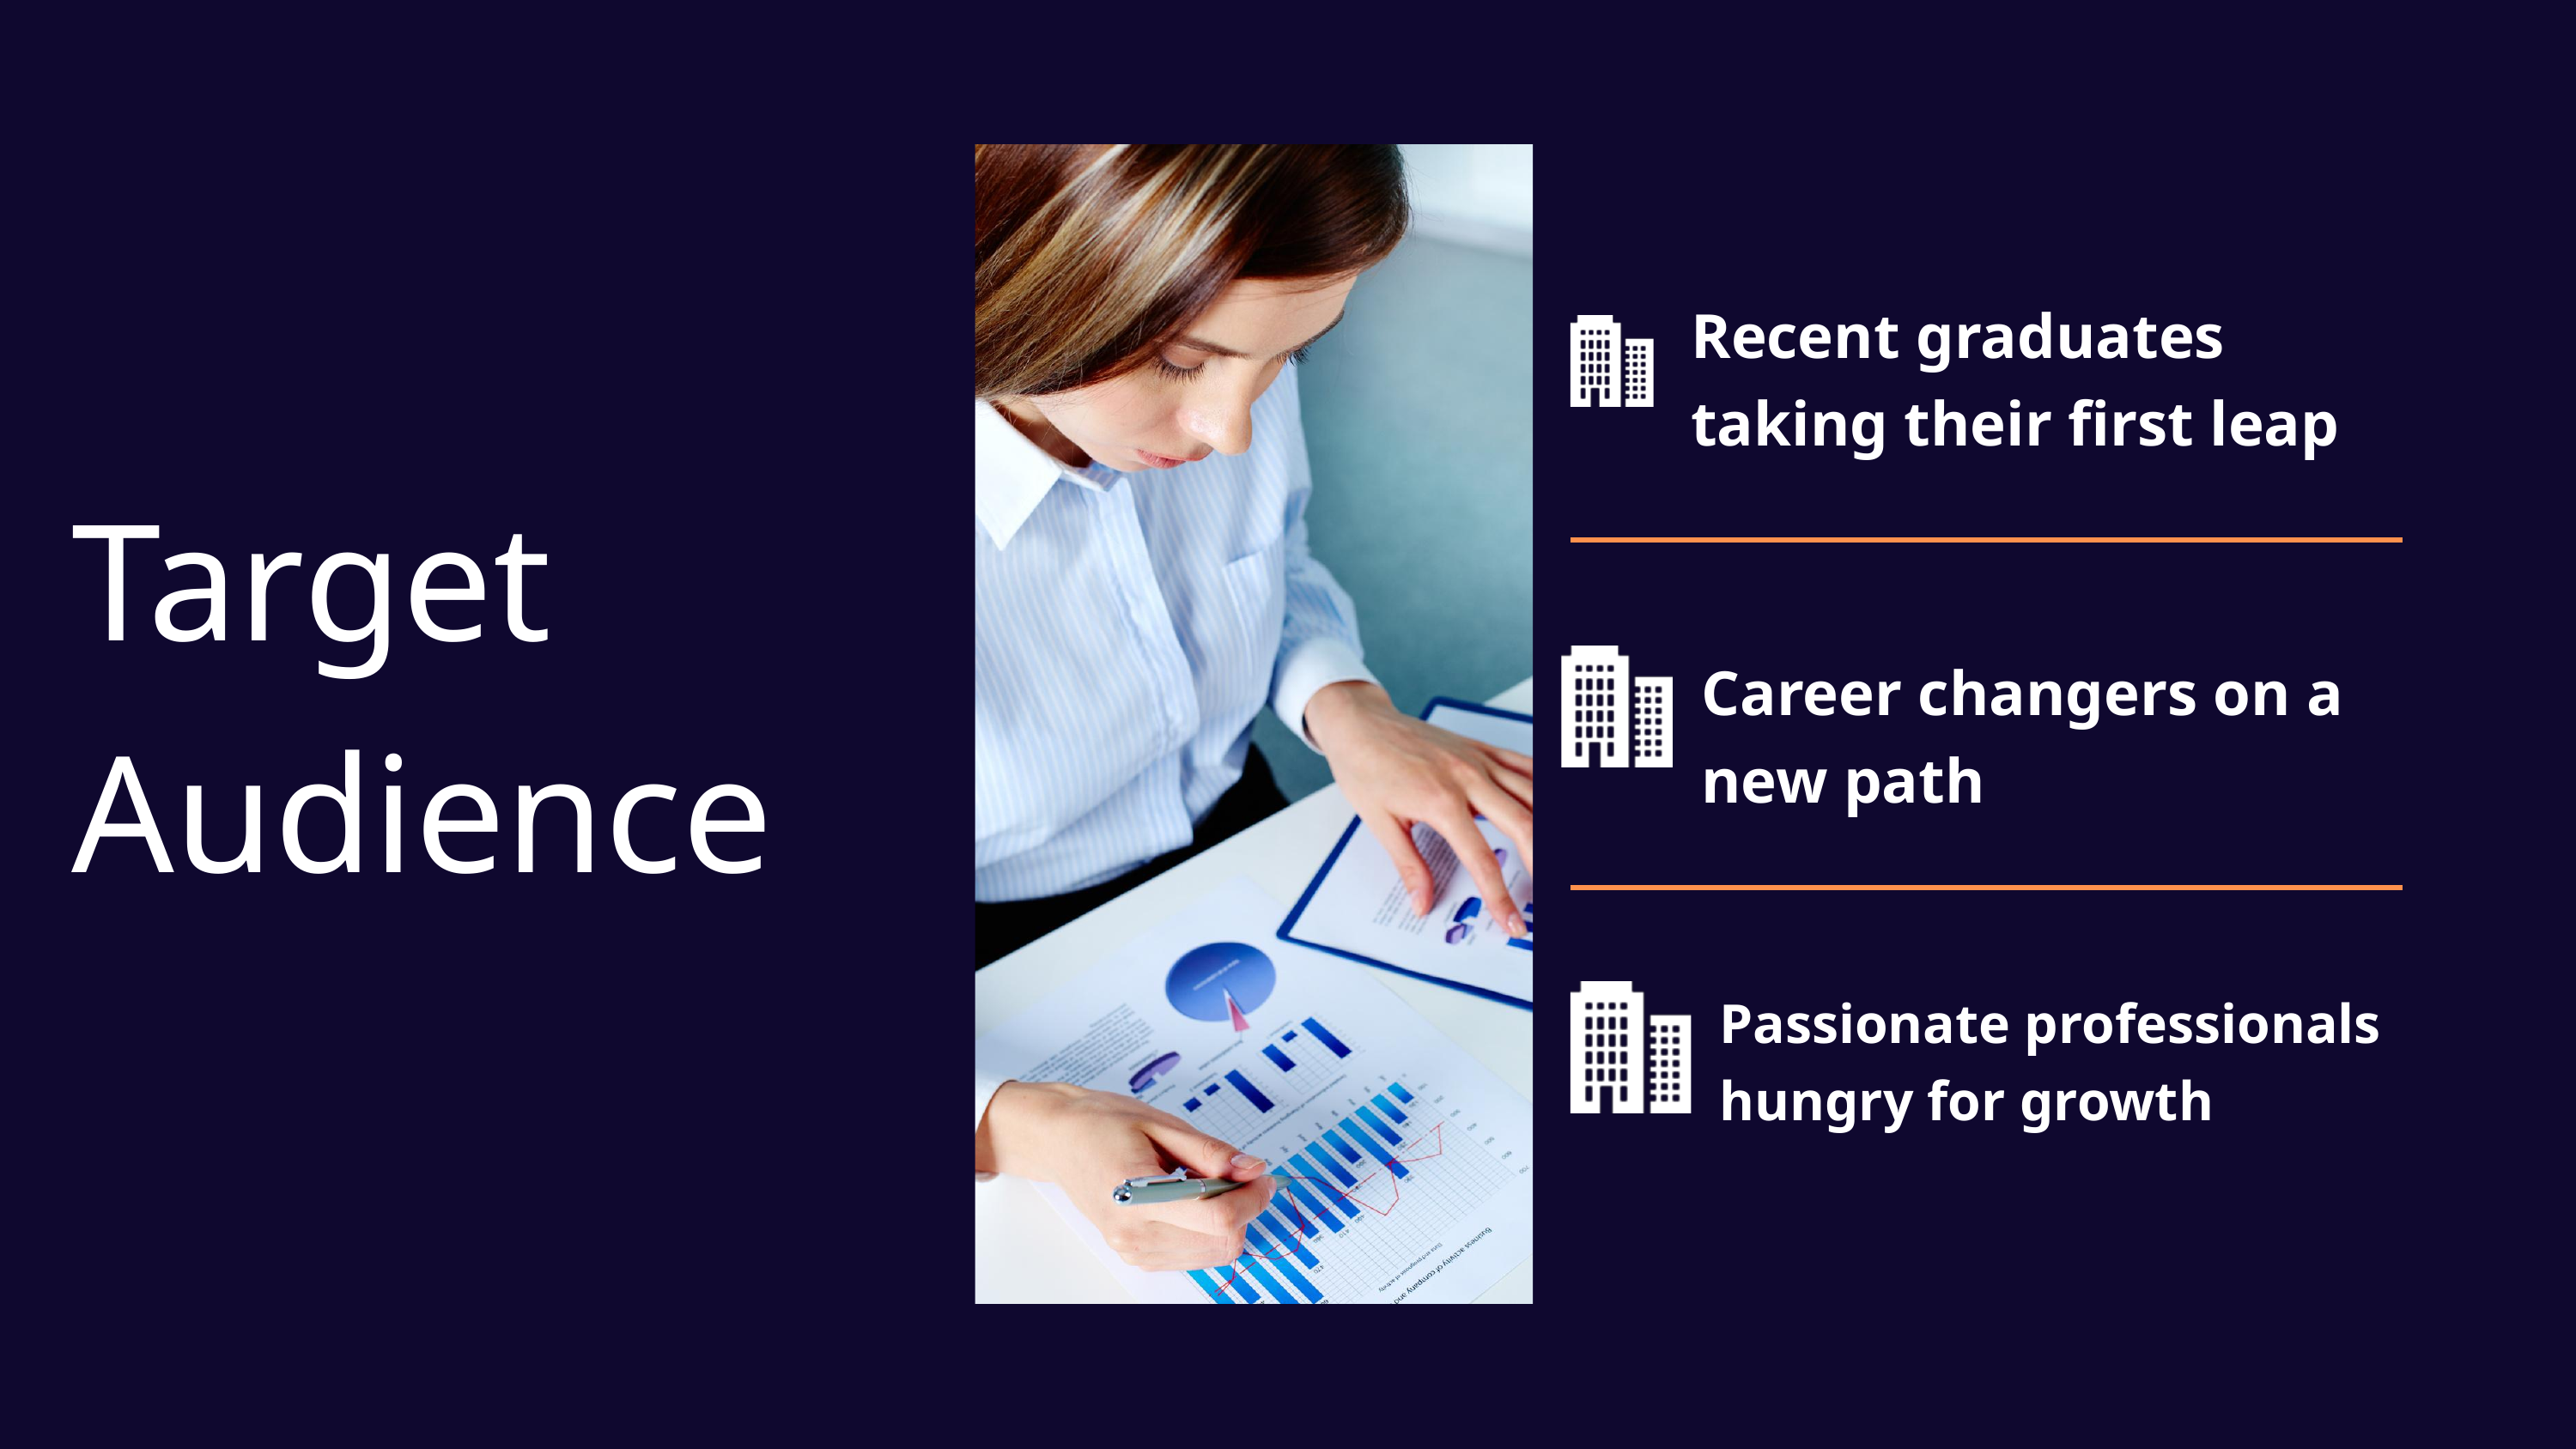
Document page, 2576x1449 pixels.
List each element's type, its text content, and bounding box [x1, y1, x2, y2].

text_box [1570, 981, 1692, 1113]
text_box [1570, 315, 1654, 407]
text_box Recent graduates taking their first leap [1691, 283, 2393, 458]
text_box Passionate professionals hungry for growth [1719, 977, 2421, 1132]
text_box Target Audience [71, 440, 879, 905]
text_box [1561, 646, 1673, 767]
picture [975, 144, 1534, 1304]
text_box Career changers on a new path [1701, 640, 2403, 815]
